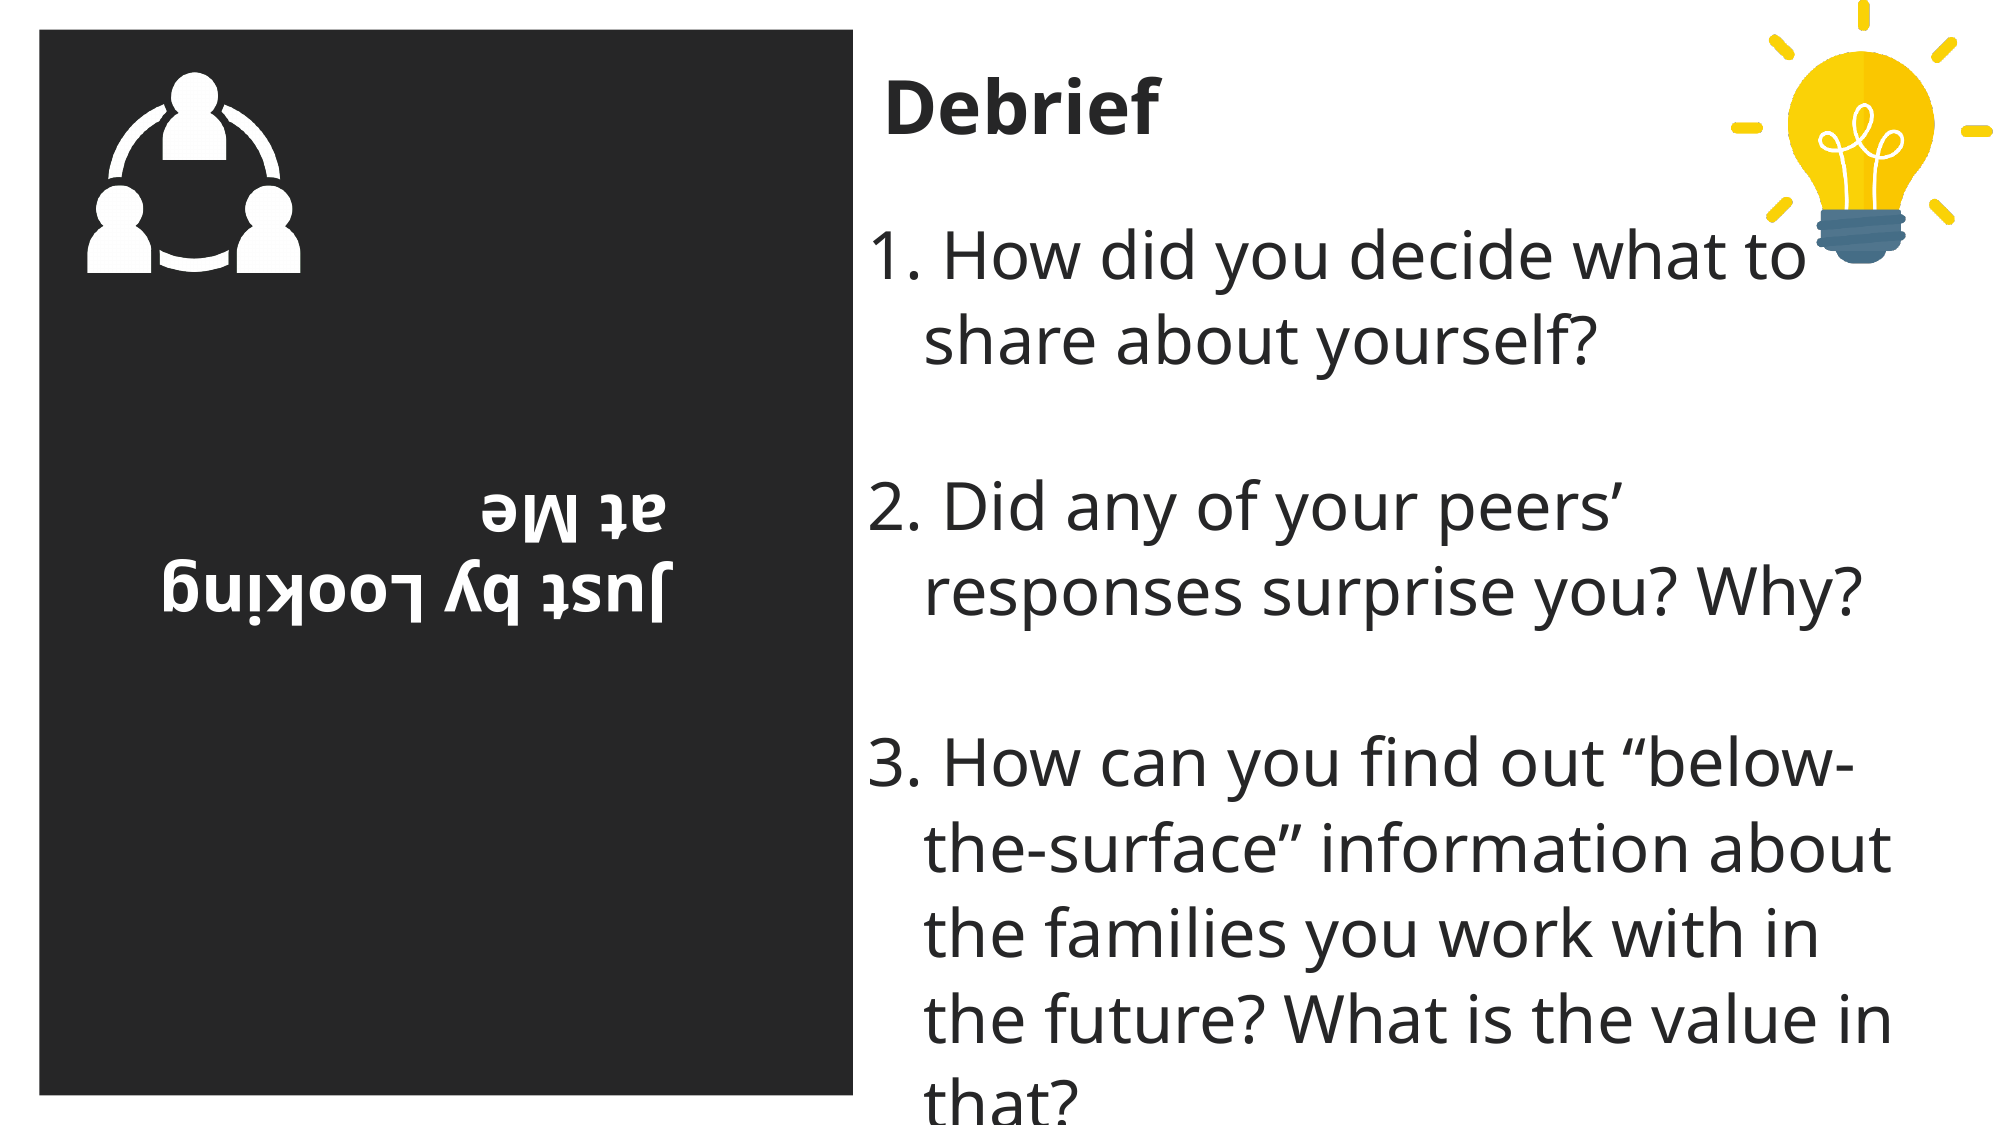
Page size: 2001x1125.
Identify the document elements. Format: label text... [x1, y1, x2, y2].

picture [39, 67, 349, 284]
text_box How did you decide what to share about yourself? Did any of your peers’ responses surprise you? Why? How can you find out “below-the-surface” information about the families you work with in the future? What is the value in that? [852, 199, 1951, 1125]
picture [1666, 0, 2000, 326]
list Just by Looking at Me [39, 29, 853, 1096]
text_box Debrief [867, 52, 1666, 158]
